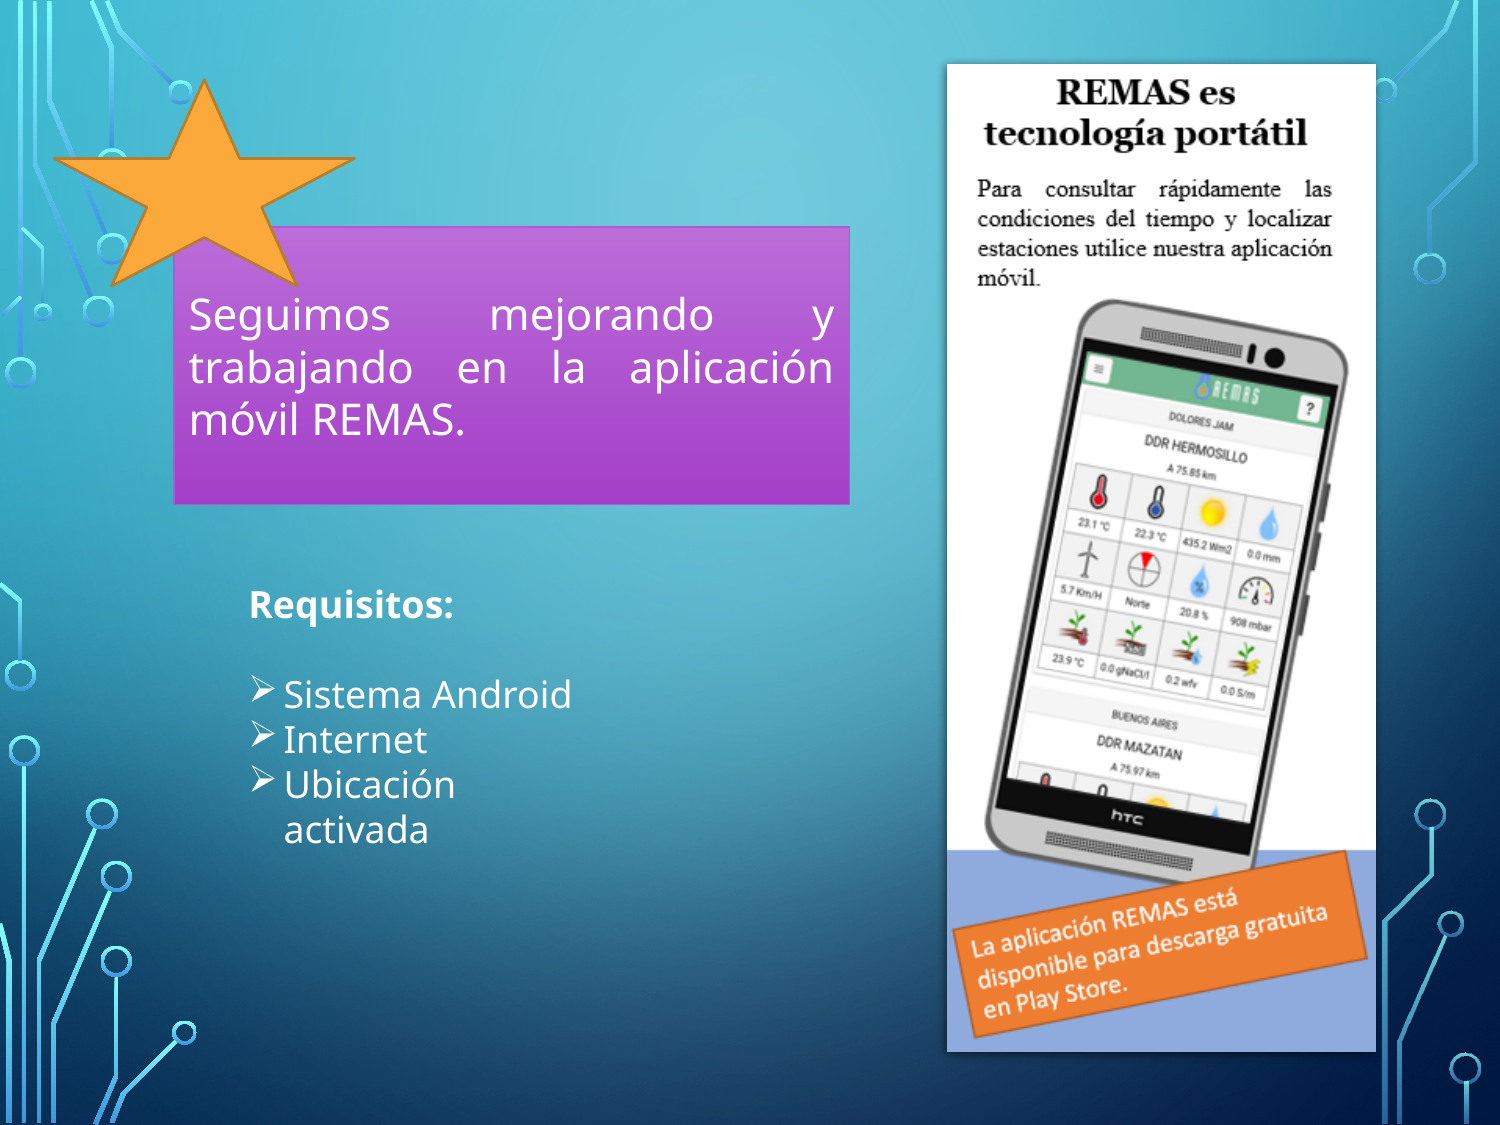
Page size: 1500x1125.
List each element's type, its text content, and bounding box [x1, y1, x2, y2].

text_box Seguimos mejorando y trabajando en la aplicación móvil REMAS. [173, 226, 850, 505]
text_box Requisitos: Sistema Android Internet Ubicación activada [233, 573, 596, 858]
text_box [52, 78, 356, 288]
picture [947, 63, 1376, 1052]
